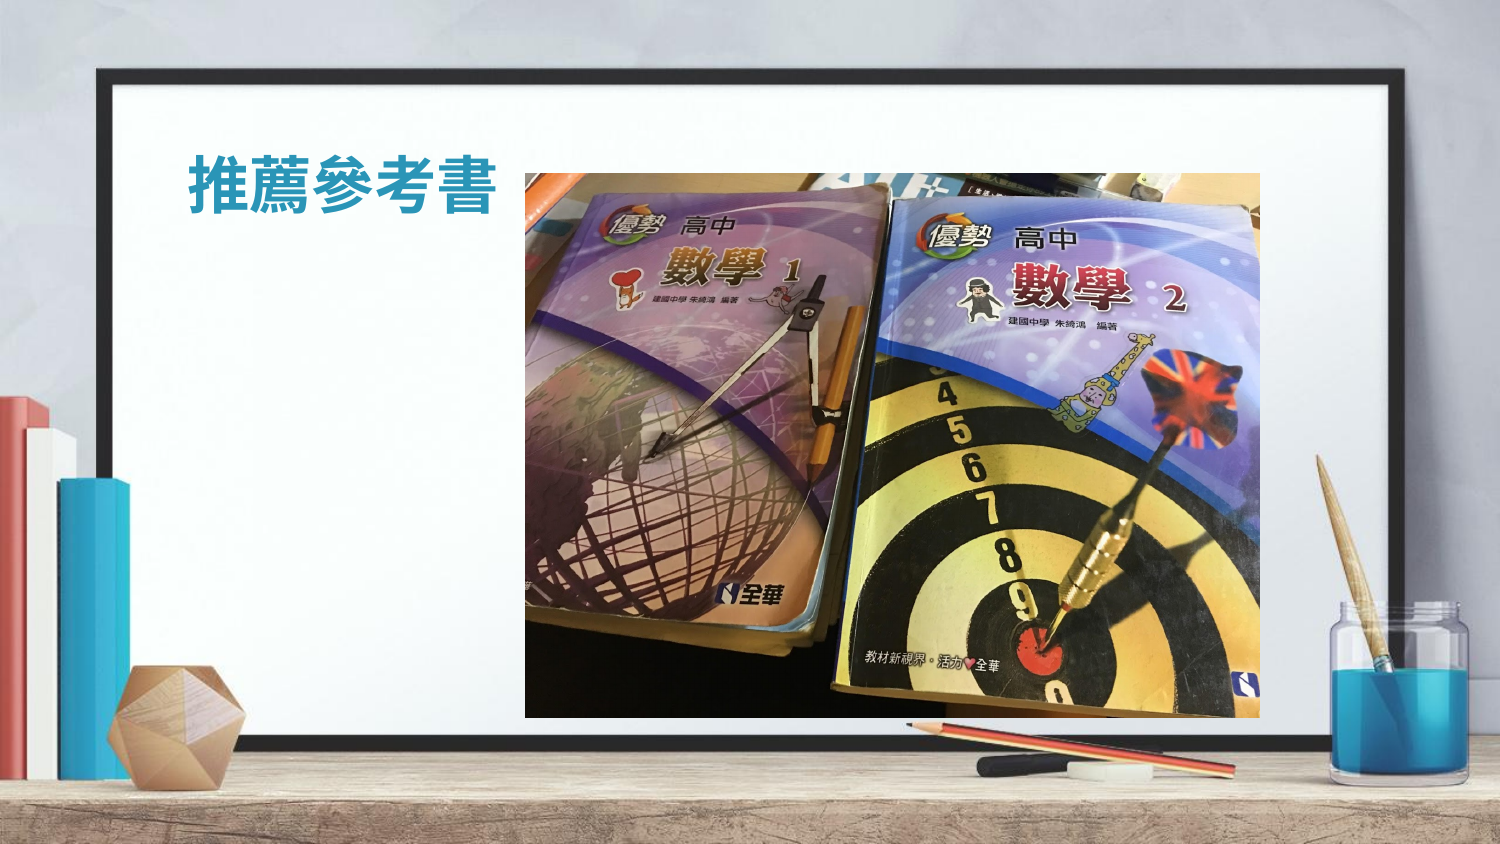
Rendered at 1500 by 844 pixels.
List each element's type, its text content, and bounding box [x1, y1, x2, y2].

picture [0, 0, 1500, 844]
title 推薦參考書 [172, 130, 1324, 254]
